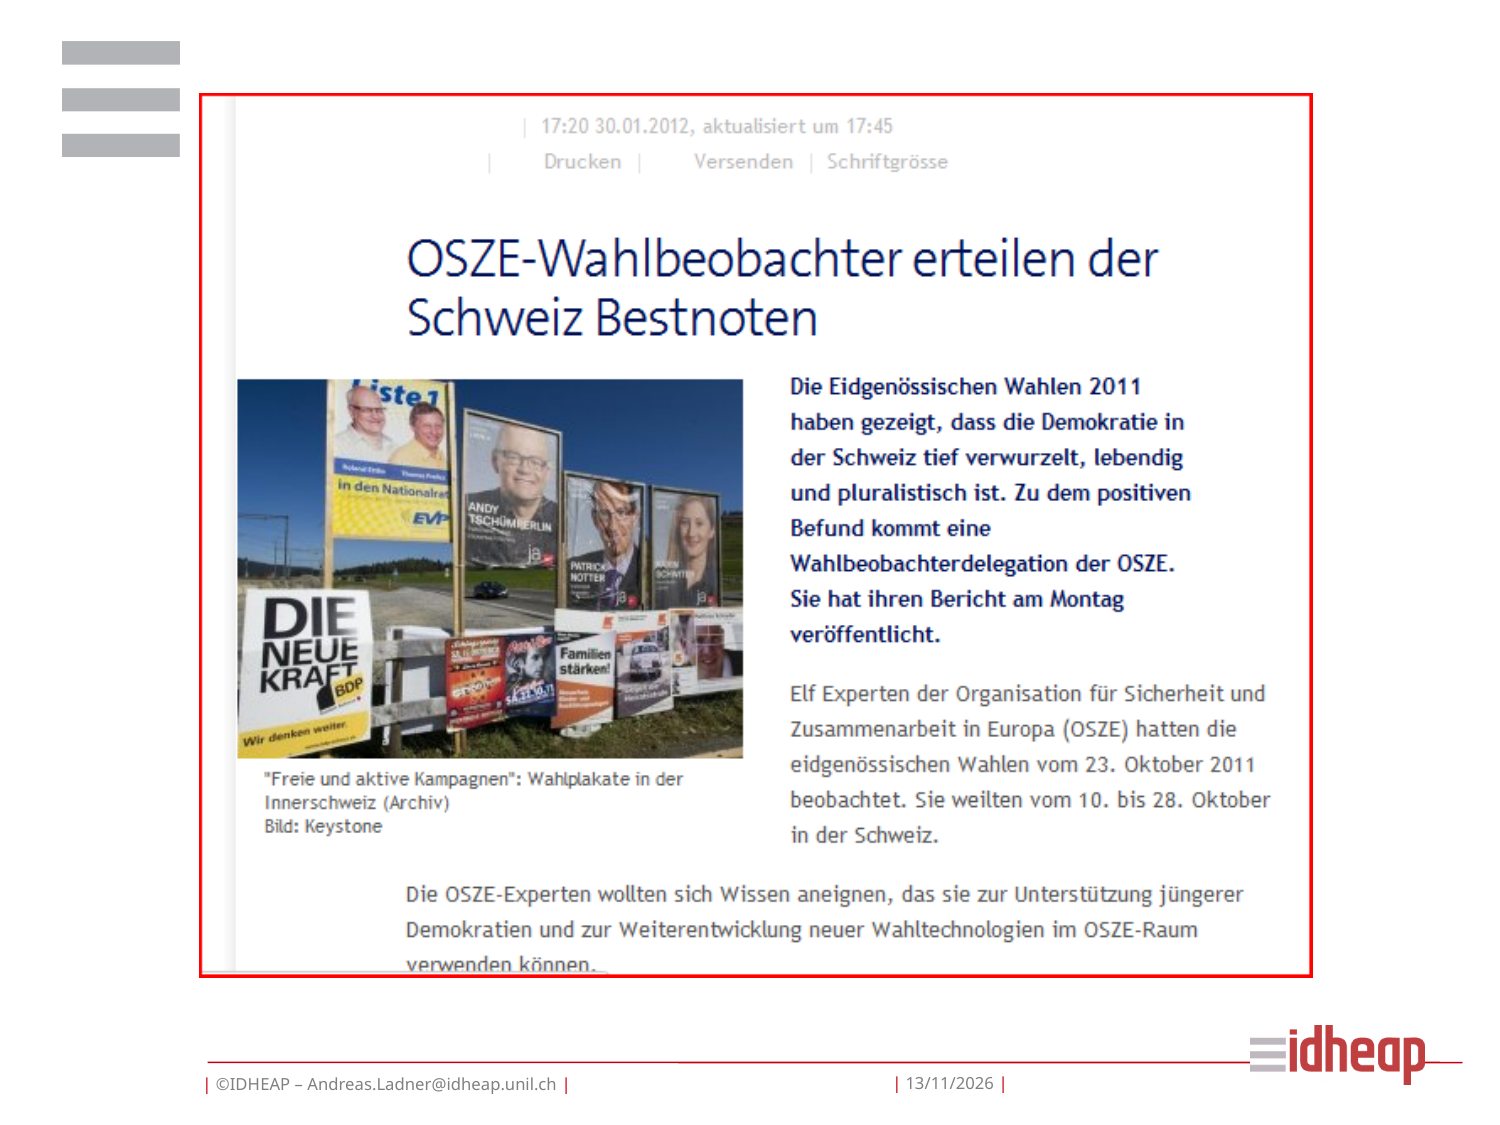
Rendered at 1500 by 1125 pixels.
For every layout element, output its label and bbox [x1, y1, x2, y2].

picture [198, 93, 1313, 979]
picture [62, 41, 180, 157]
